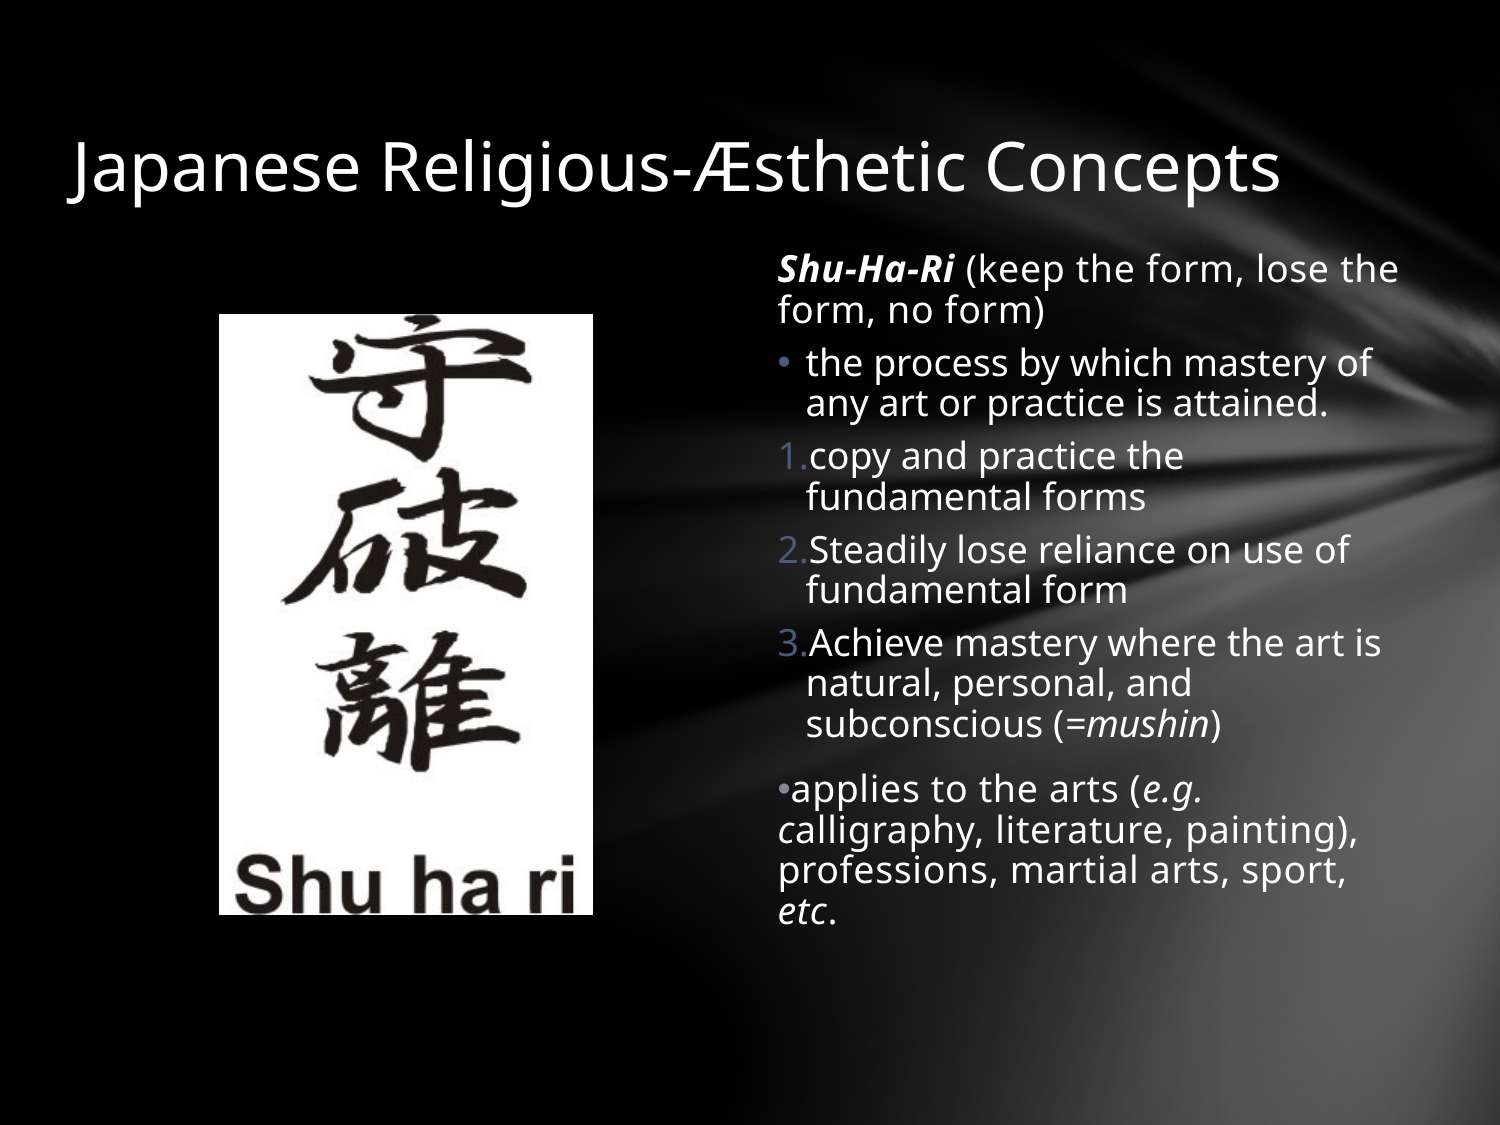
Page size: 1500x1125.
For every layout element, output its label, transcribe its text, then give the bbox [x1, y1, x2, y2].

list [219, 314, 594, 915]
list Shu-Ha-Ri (keep the form, lose the form, no form) the process by which mastery of any art or practice is attained. copy and practice the fundamental forms Steadily lose reliance on use of fundamental form Achieve mastery where the art is natural, personal, and subconscious (=mushin) applies to the arts (e.g. calligraphy, literature, painting), professions, martial arts, sport, etc. [762, 242, 1425, 986]
title Japanese Religious-Æsthetic Concepts [57, 37, 1318, 213]
